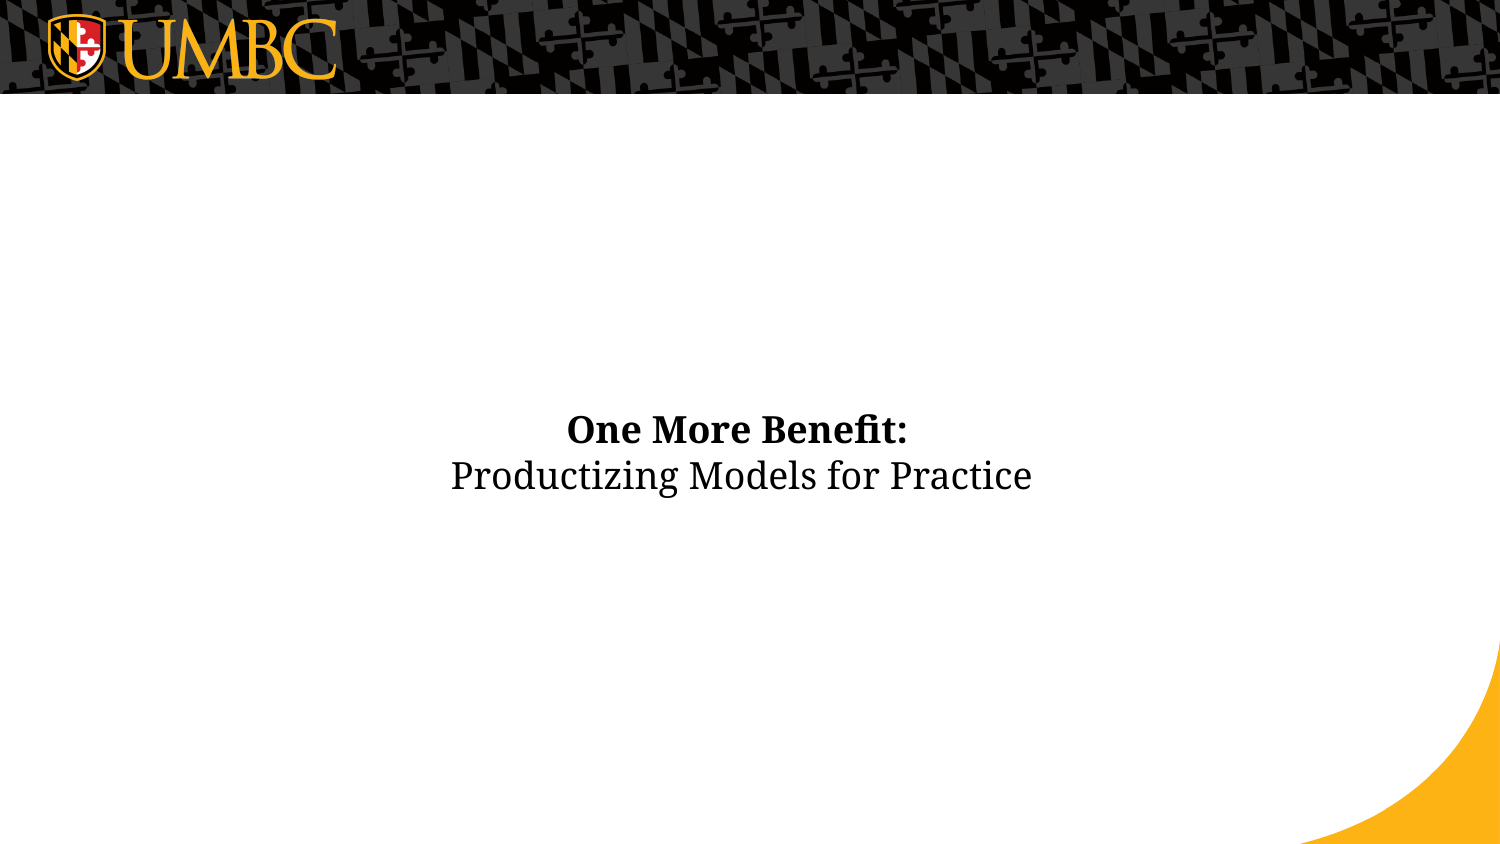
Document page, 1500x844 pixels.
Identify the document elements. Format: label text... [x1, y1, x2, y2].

picture [1299, 639, 1500, 844]
title One More Benefit: Productizing Models for Practice [67, 398, 1418, 505]
picture [0, 0, 1500, 94]
